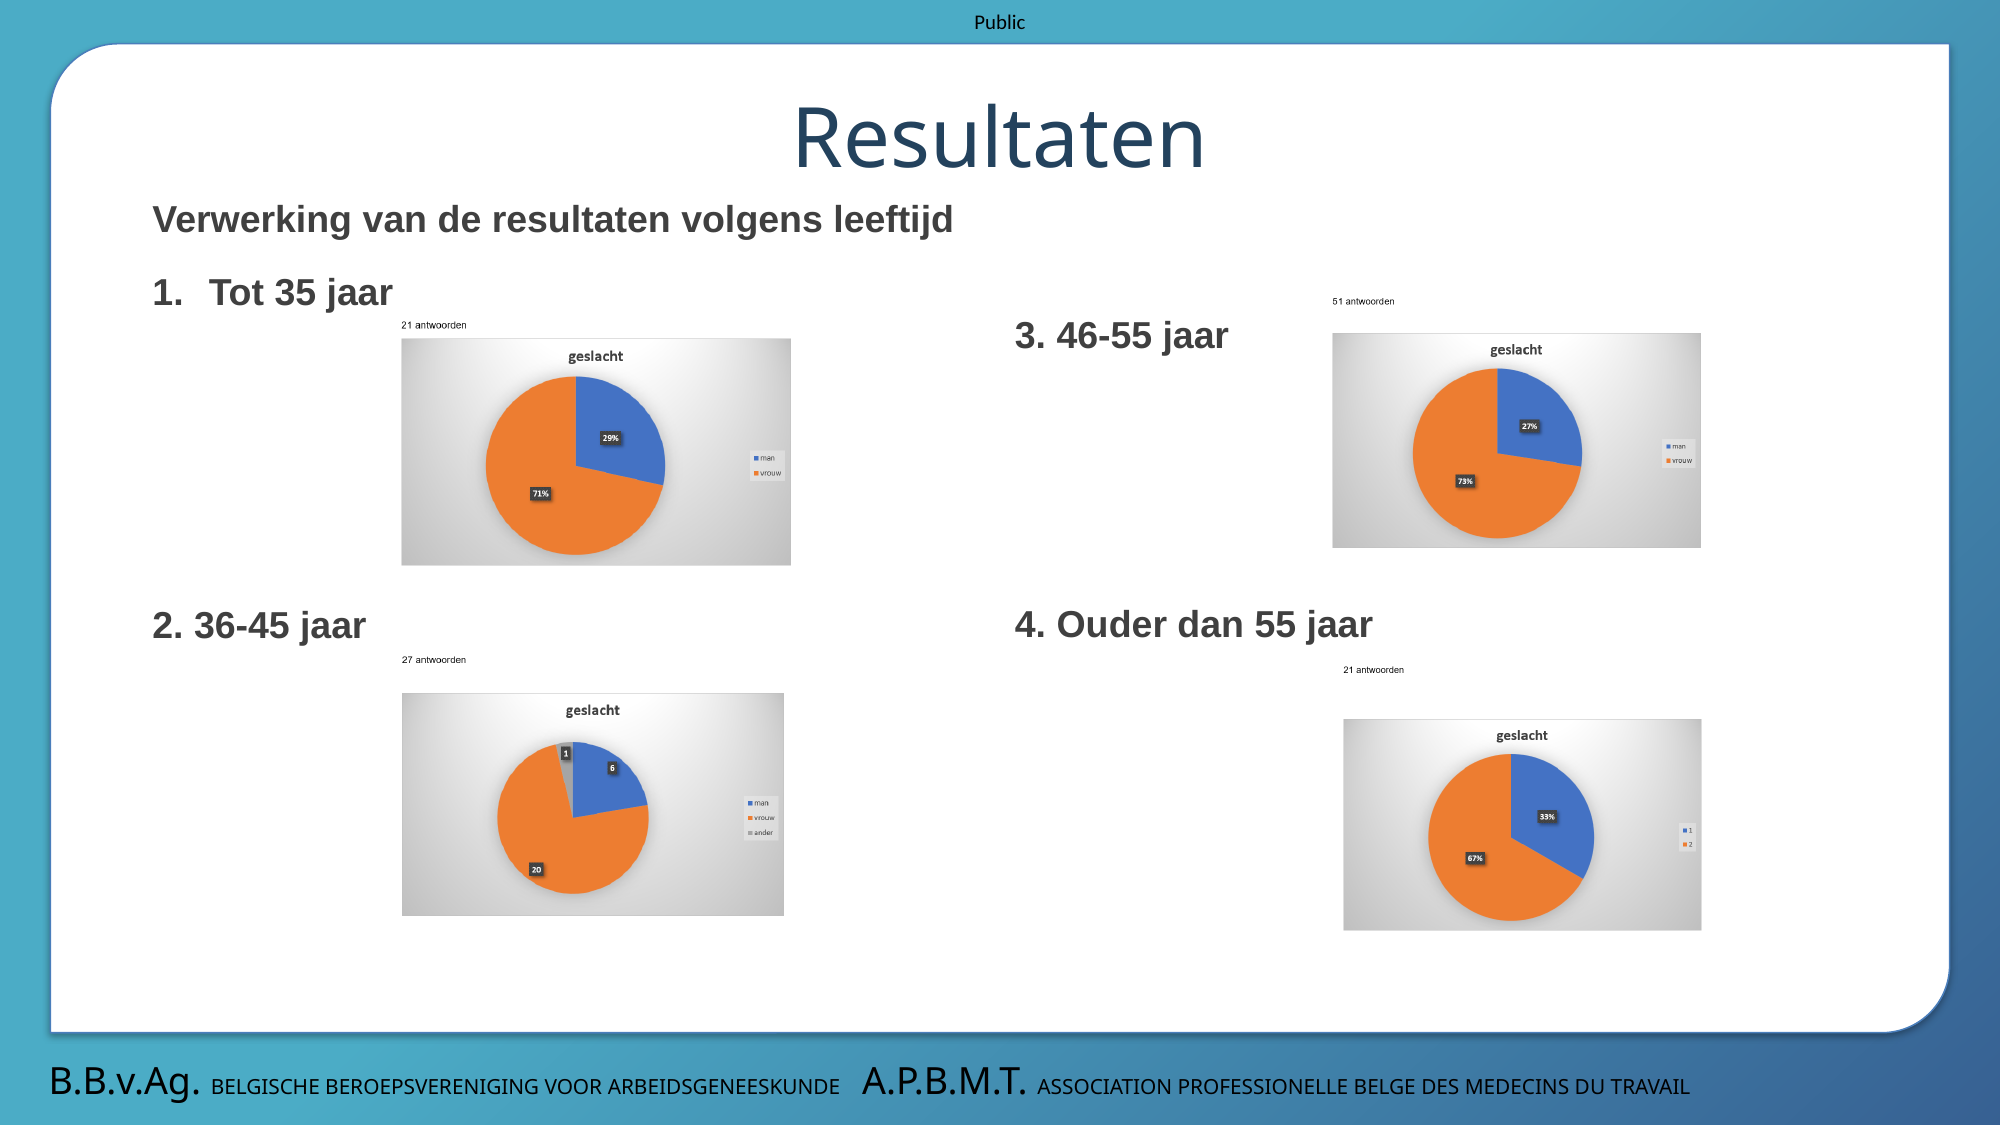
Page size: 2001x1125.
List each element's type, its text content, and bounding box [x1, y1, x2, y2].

picture [1315, 286, 1710, 550]
list 3. 46-55 jaar 4. Ouder dan 55 jaar [999, 212, 1851, 1042]
picture [387, 646, 794, 918]
picture [1331, 654, 1714, 940]
list Verwerking van de resultaten volgens leeftijd Tot 35 jaar 2. 36-45 jaar [137, 184, 988, 1014]
title Resultaten [99, 83, 1901, 185]
picture [373, 305, 809, 570]
